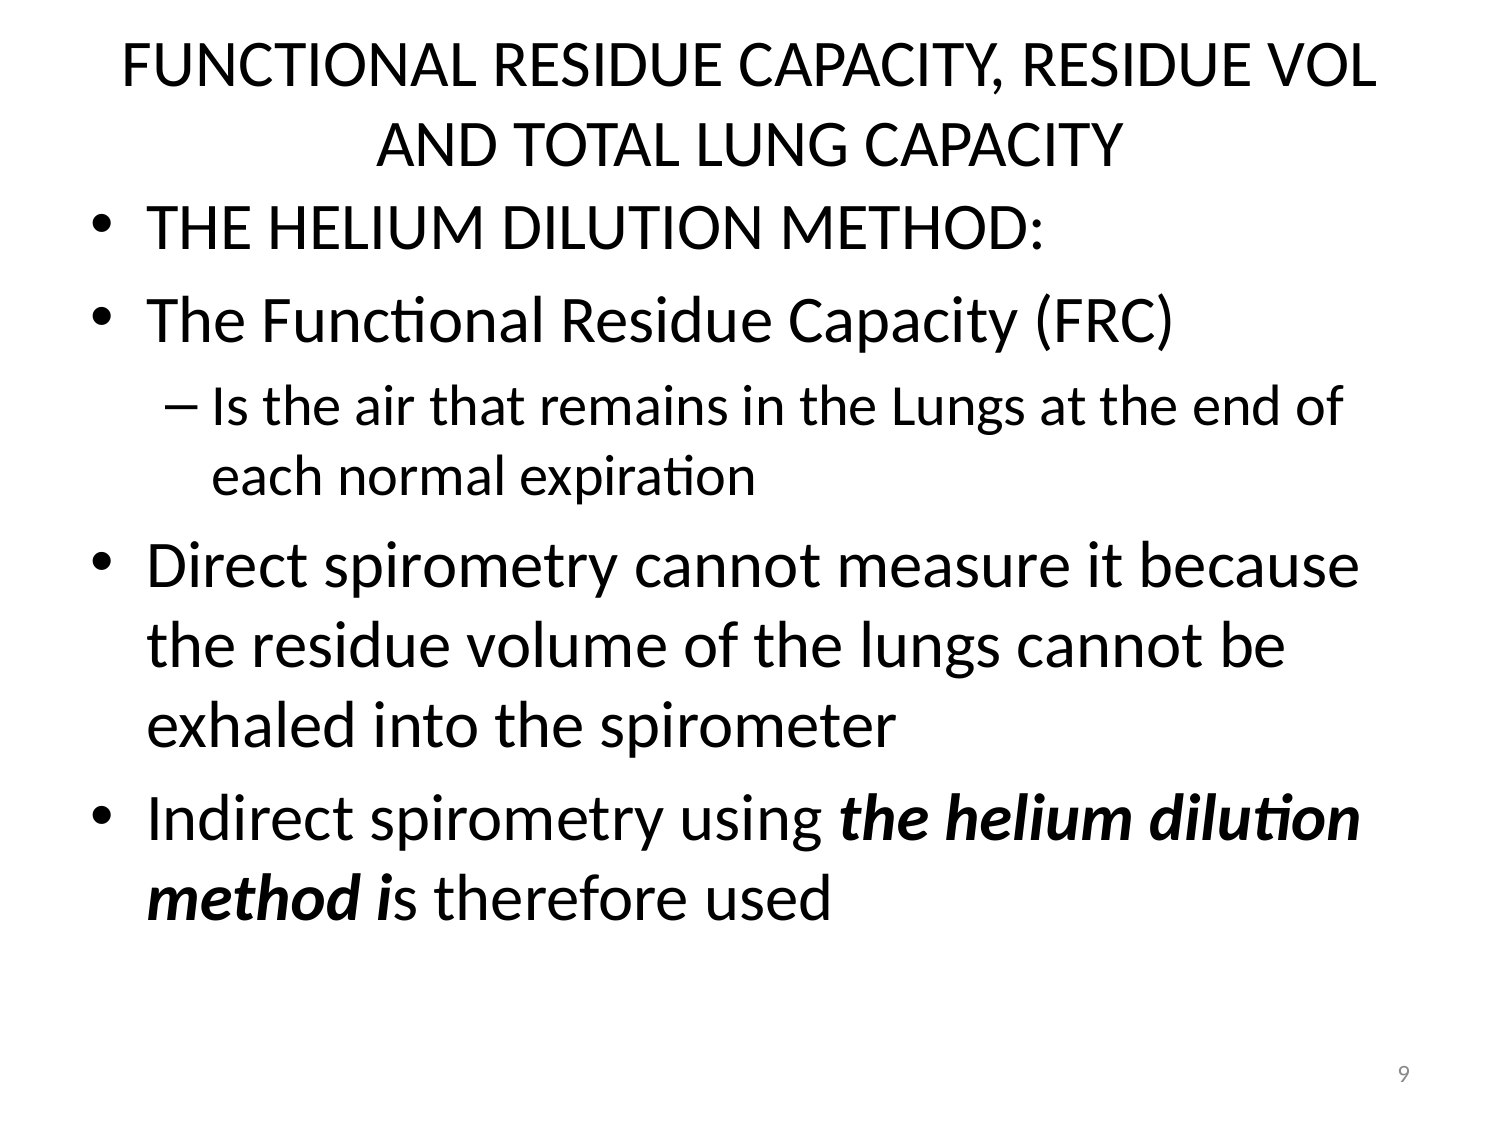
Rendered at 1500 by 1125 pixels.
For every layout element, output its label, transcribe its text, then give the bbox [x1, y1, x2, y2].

slide_number 9 [1074, 1042, 1425, 1103]
list THE HELIUM DILUTION METHOD: The Functional Residue Capacity (FRC) Is the air that remains in the Lungs at the end of each normal expiration Direct spirometry cannot measure it because the residue volume of the lungs cannot be exhaled into the spirometer Indirect spirometry using the helium dilution method is therefore used [75, 174, 1425, 1005]
title FUNCTIONAL RESIDUE CAPACITY, RESIDUE VOL AND TOTAL LUNG CAPACITY [75, 0, 1425, 174]
